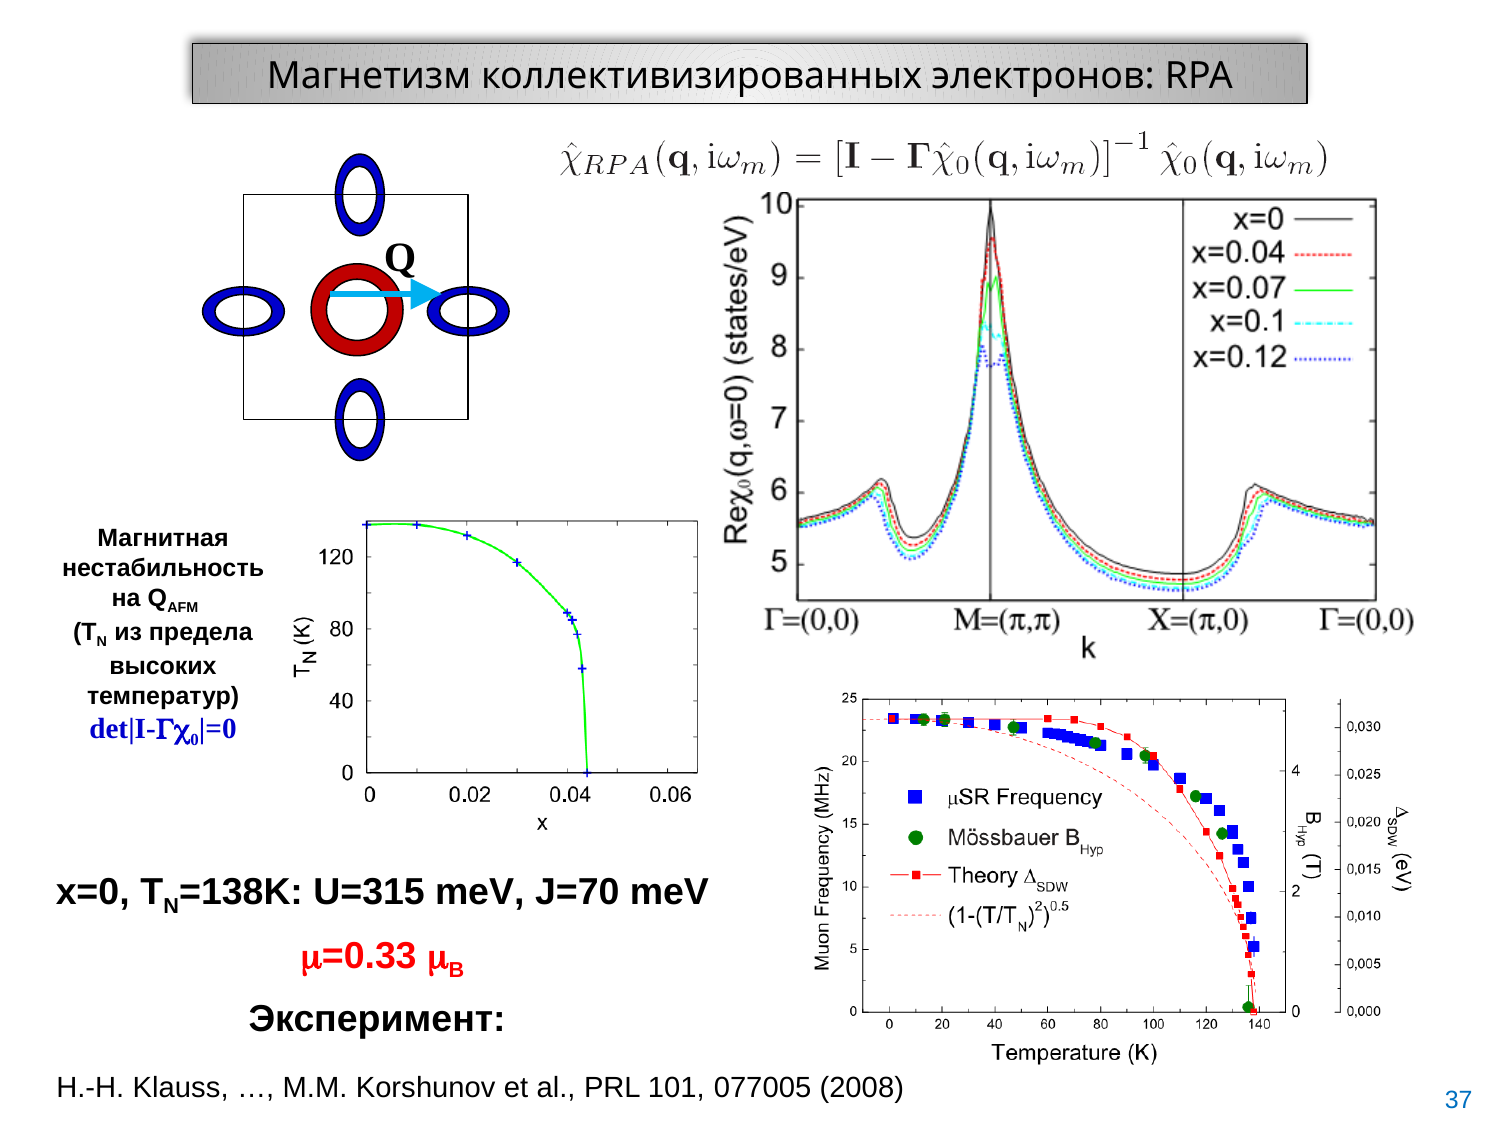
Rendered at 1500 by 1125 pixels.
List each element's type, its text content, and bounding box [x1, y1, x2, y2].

text_box Магнитная нестабильность на QAFM (TN из предела высоких температур) det|I-0|=0 [43, 514, 277, 757]
picture [801, 682, 1418, 1070]
text_box H.-H. Klauss, …, M.M. Korshunov et al., PRL 101, 077005 (2008) [41, 1060, 943, 1111]
picture [287, 513, 702, 834]
slide_number 37 [1417, 1071, 1500, 1121]
text_box Магнетизм коллективизированных электронов: RPA [192, 43, 1308, 104]
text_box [202, 153, 510, 461]
picture [553, 130, 1332, 190]
picture [704, 191, 1418, 675]
